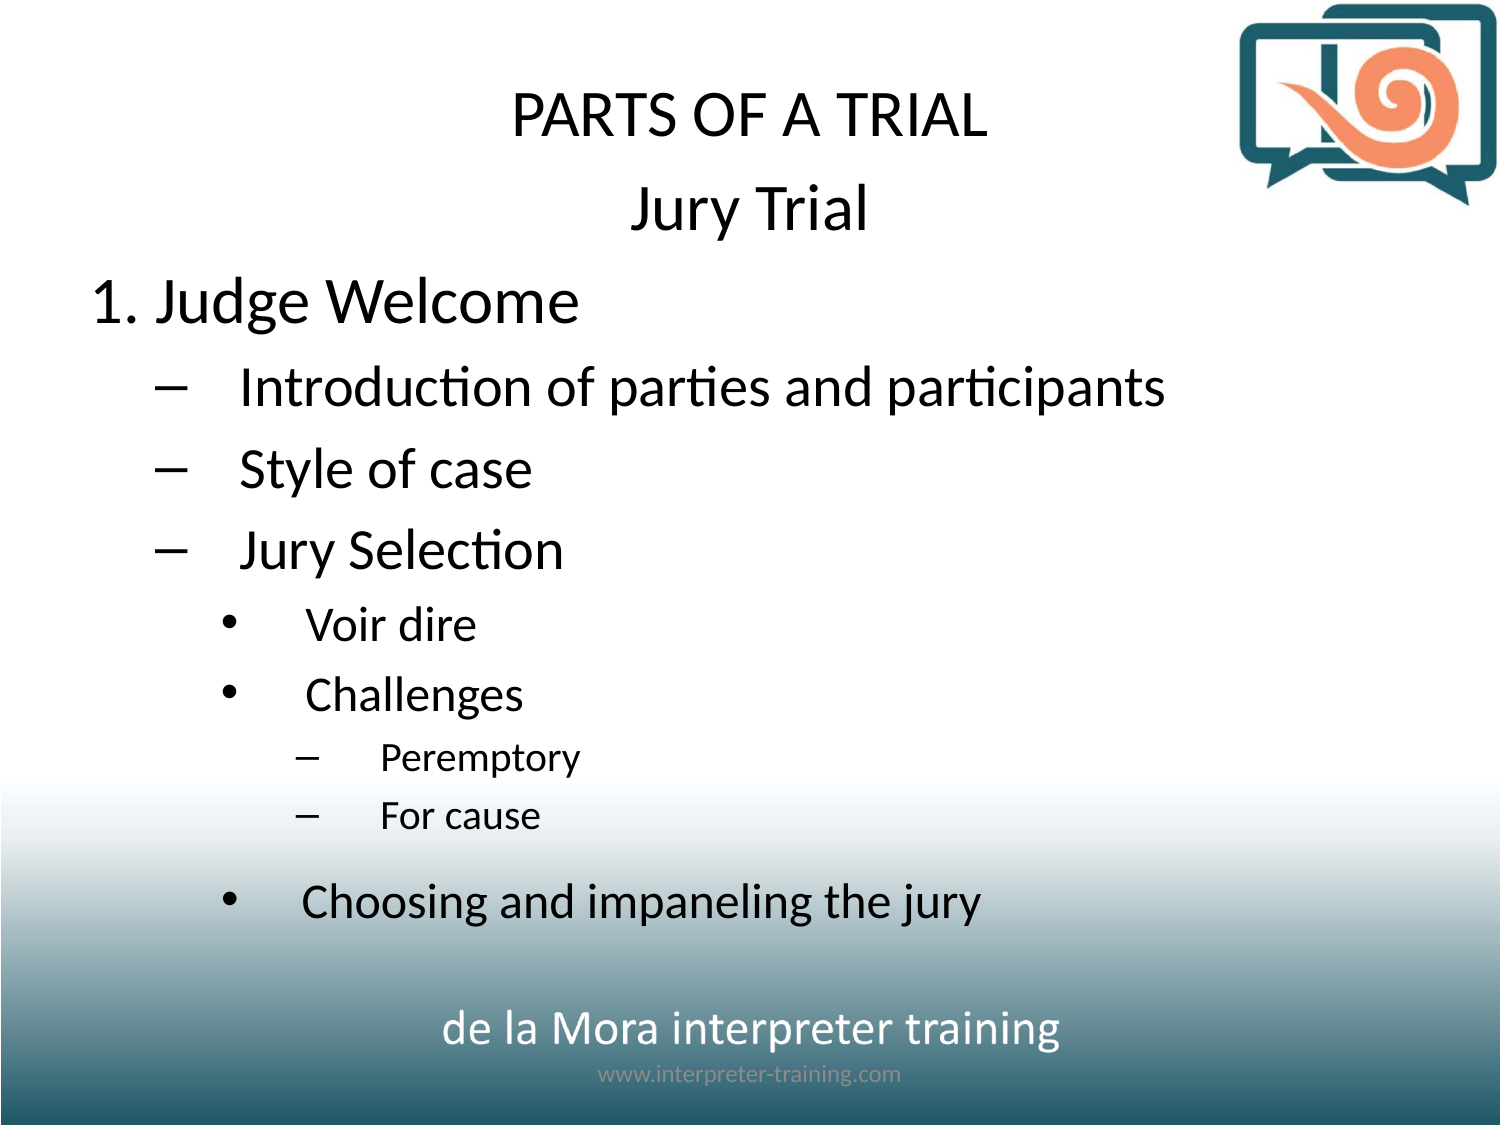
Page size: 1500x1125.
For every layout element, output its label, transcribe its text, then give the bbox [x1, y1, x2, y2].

text_box Choosing and impaneling the jury [206, 860, 1057, 936]
text_box PARTS OF A TRIAL Jury Trial 1. Judge Welcome Introduction of parties and participants Style of case Jury Selection Voir dire Challenges Peremptory For cause [74, 62, 1425, 888]
picture [0, 0, 1500, 1125]
footer www.interpreter-training.com [512, 1042, 988, 1103]
